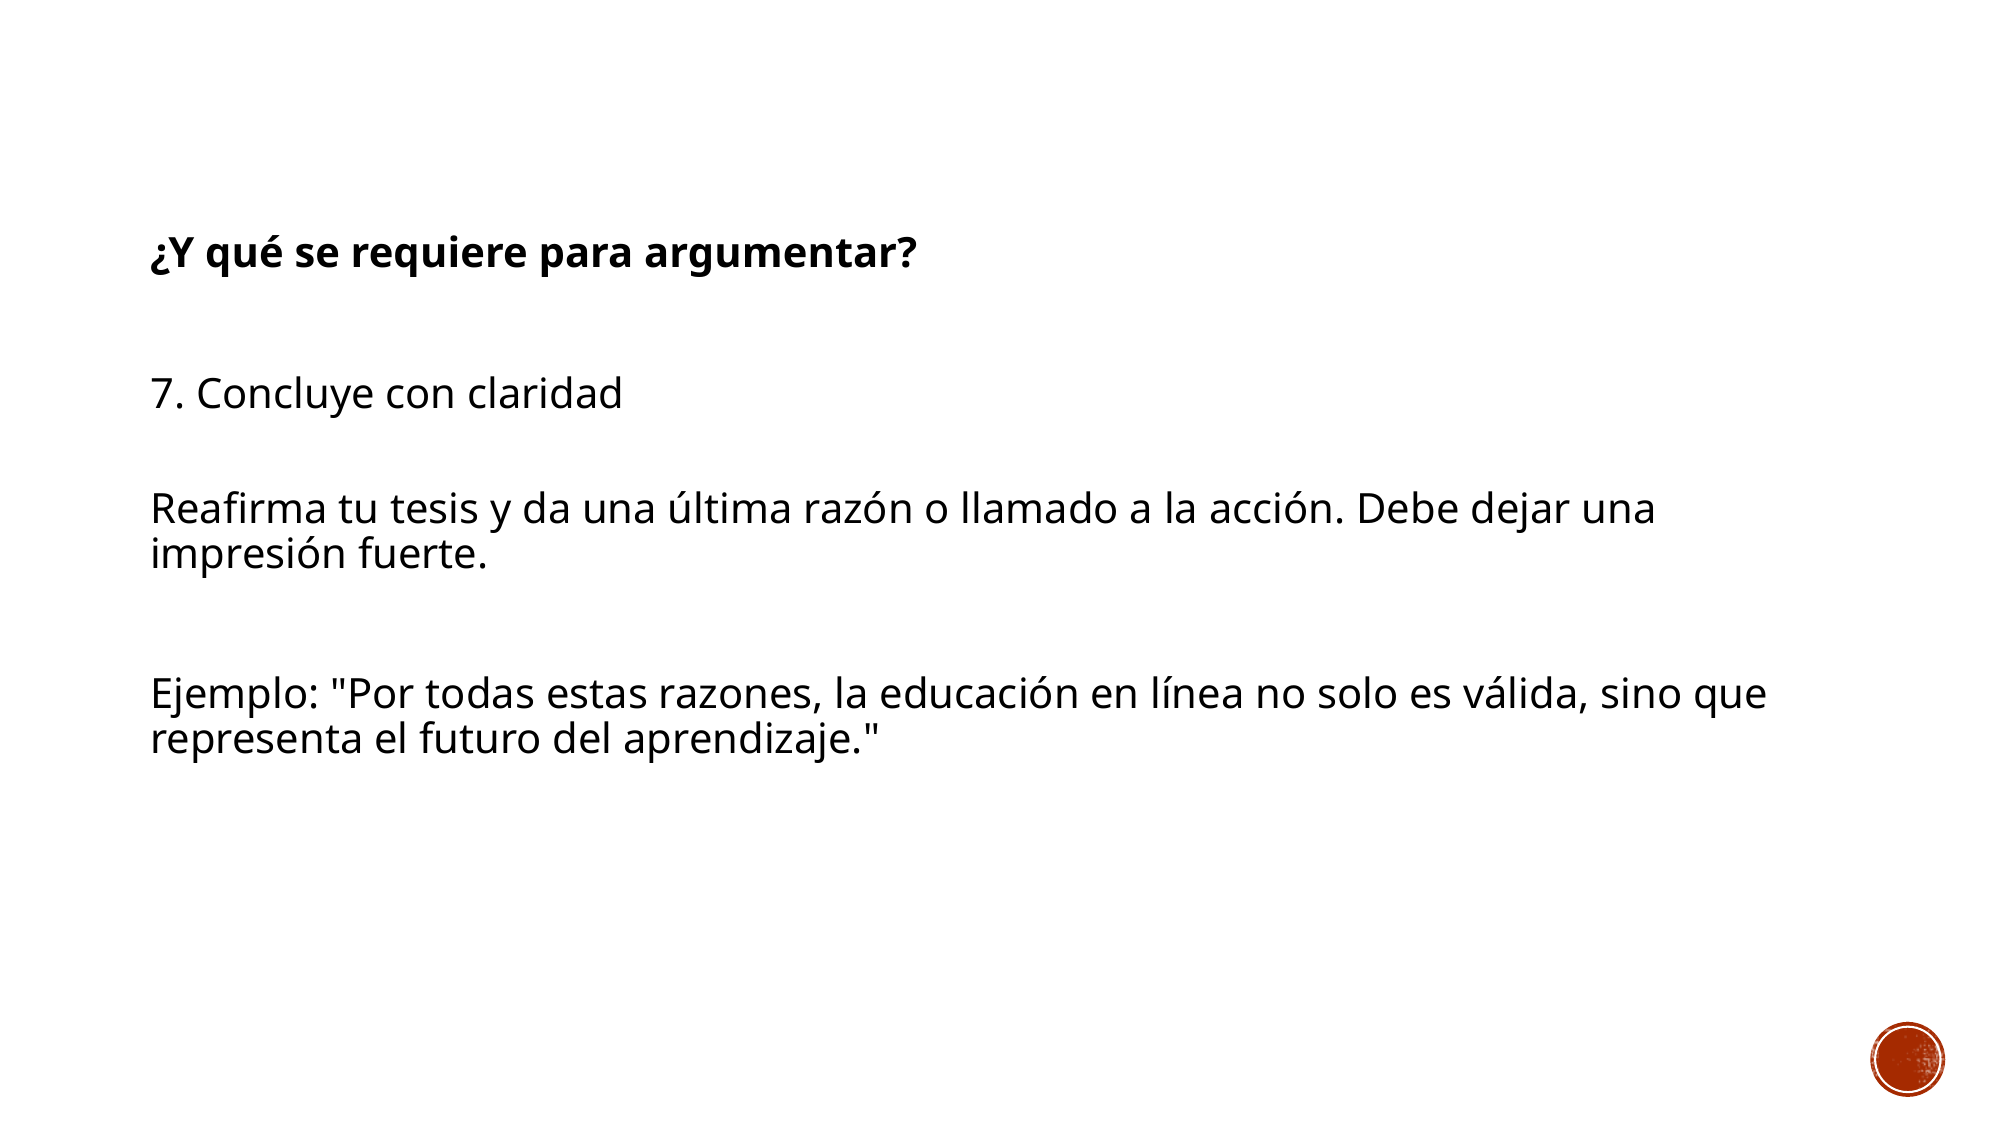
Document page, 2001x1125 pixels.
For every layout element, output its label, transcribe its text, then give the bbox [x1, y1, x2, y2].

list ¿Y qué se requiere para argumentar? 7. Concluye con claridad Reafirma tu tesis y da una última razón o llamado a la acción. Debe dejar una impresión fuerte. Ejemplo: "Por todas estas razones, la educación en línea no solo es válida, sino que representa el futuro del aprendizaje." [135, 224, 1861, 939]
